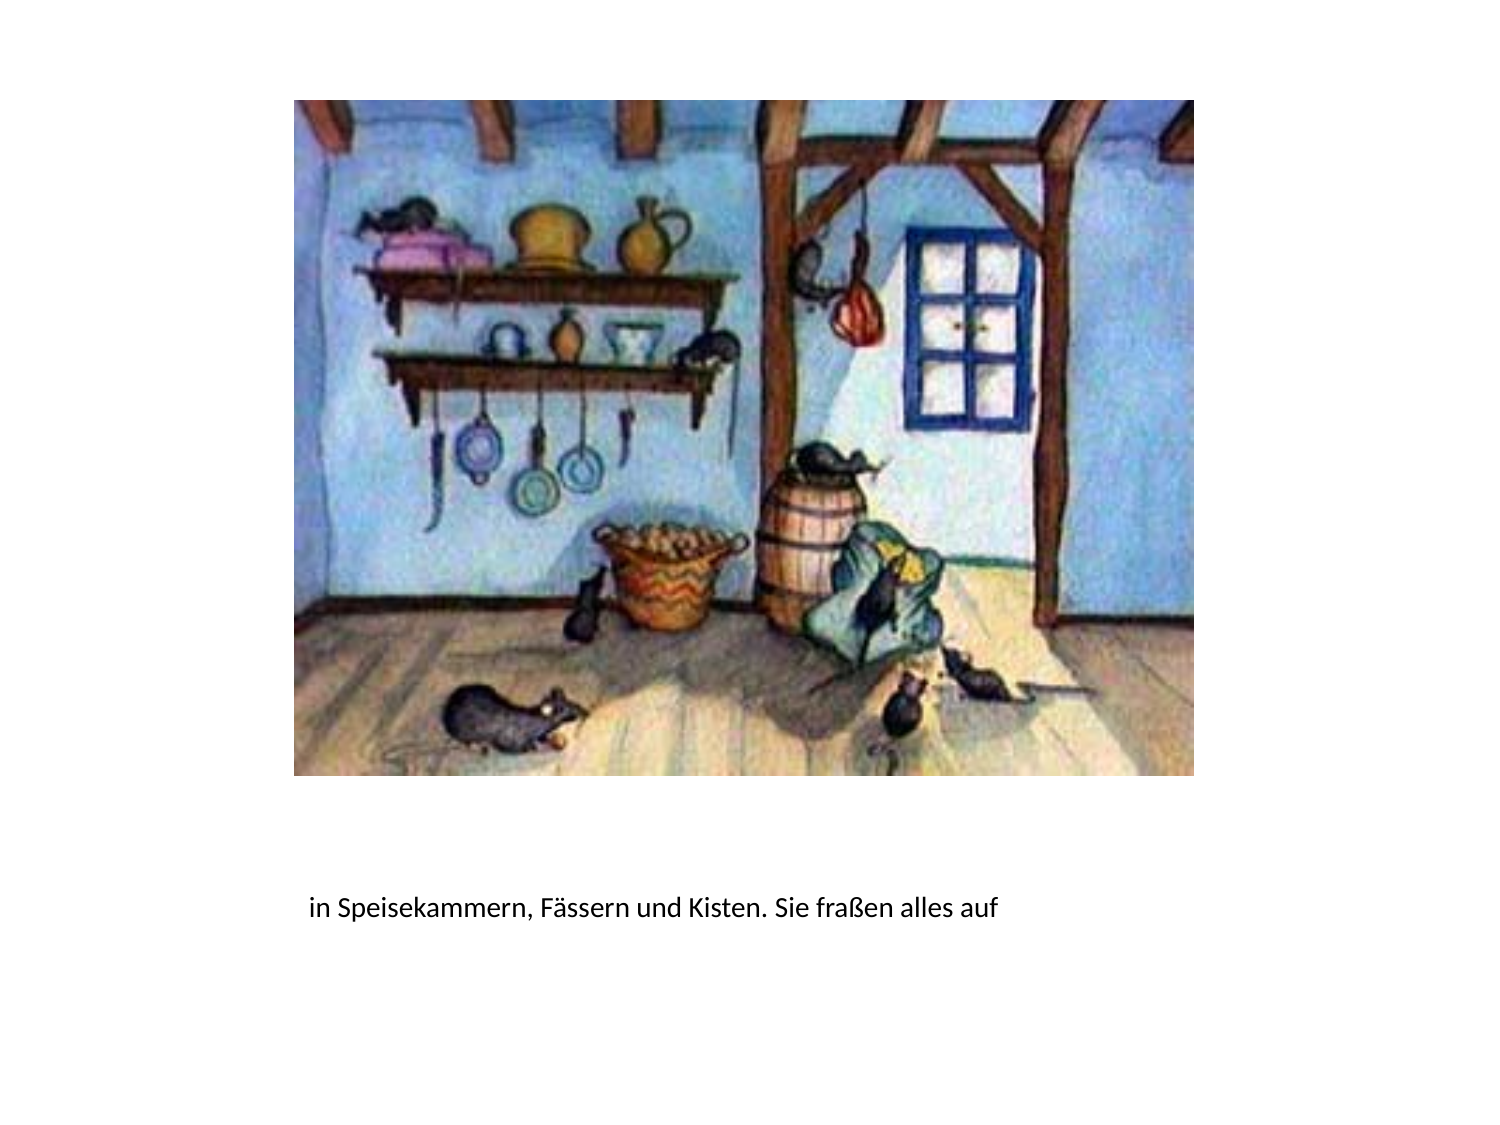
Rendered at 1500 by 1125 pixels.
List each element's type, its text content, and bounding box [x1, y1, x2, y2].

list in Speisekammern, Fässern und Kisten. Sie fraßen alles auf [294, 880, 1194, 1013]
picture [293, 100, 1195, 776]
